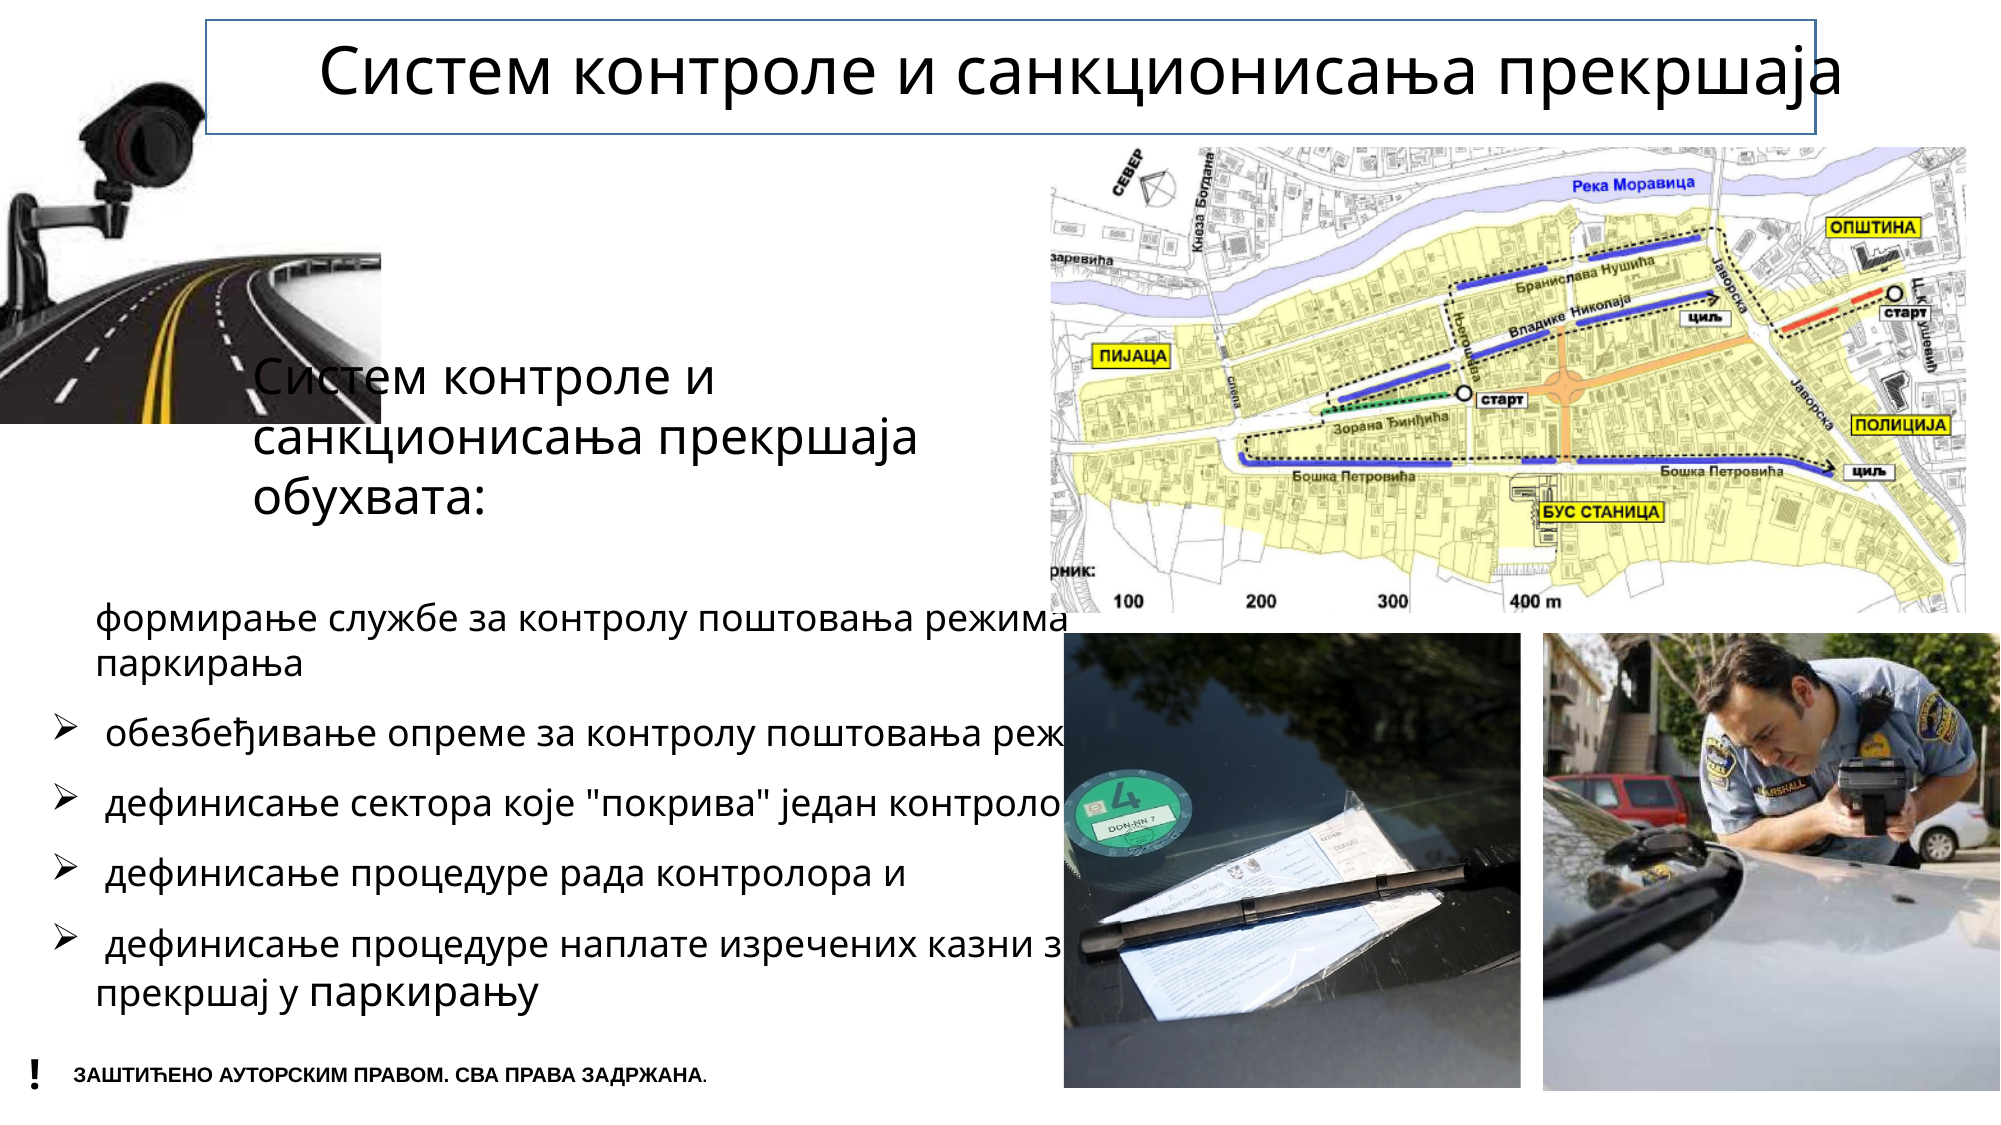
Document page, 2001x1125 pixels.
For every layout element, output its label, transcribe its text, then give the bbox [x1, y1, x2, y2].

text_box ЗАШТИЋЕНО АУТОРСКИМ ПРАВОМ. СВА ПРАВА ЗАДРЖАНА. [58, 1054, 821, 1125]
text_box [0, 1034, 71, 1106]
picture [1542, 633, 2000, 1091]
picture [1063, 633, 1521, 1089]
text_box Систем контроле и санкционисања прекршаја [381, 20, 1884, 215]
text_box Систем контроле и санкционисања прекршаја обухвата: [237, 337, 1035, 533]
picture [0, 0, 382, 424]
text_box формирање службе за контролу поштовања режима паркирања обезбеђивање опреме за контролу поштовања режима дефинисање сектора које "покрива" један контролор дефинисање процедуре рада контролора и дефинисање процедуре наплате изречених казни за прекршај у паркирању [0, 586, 1195, 1022]
picture [1050, 147, 1967, 613]
